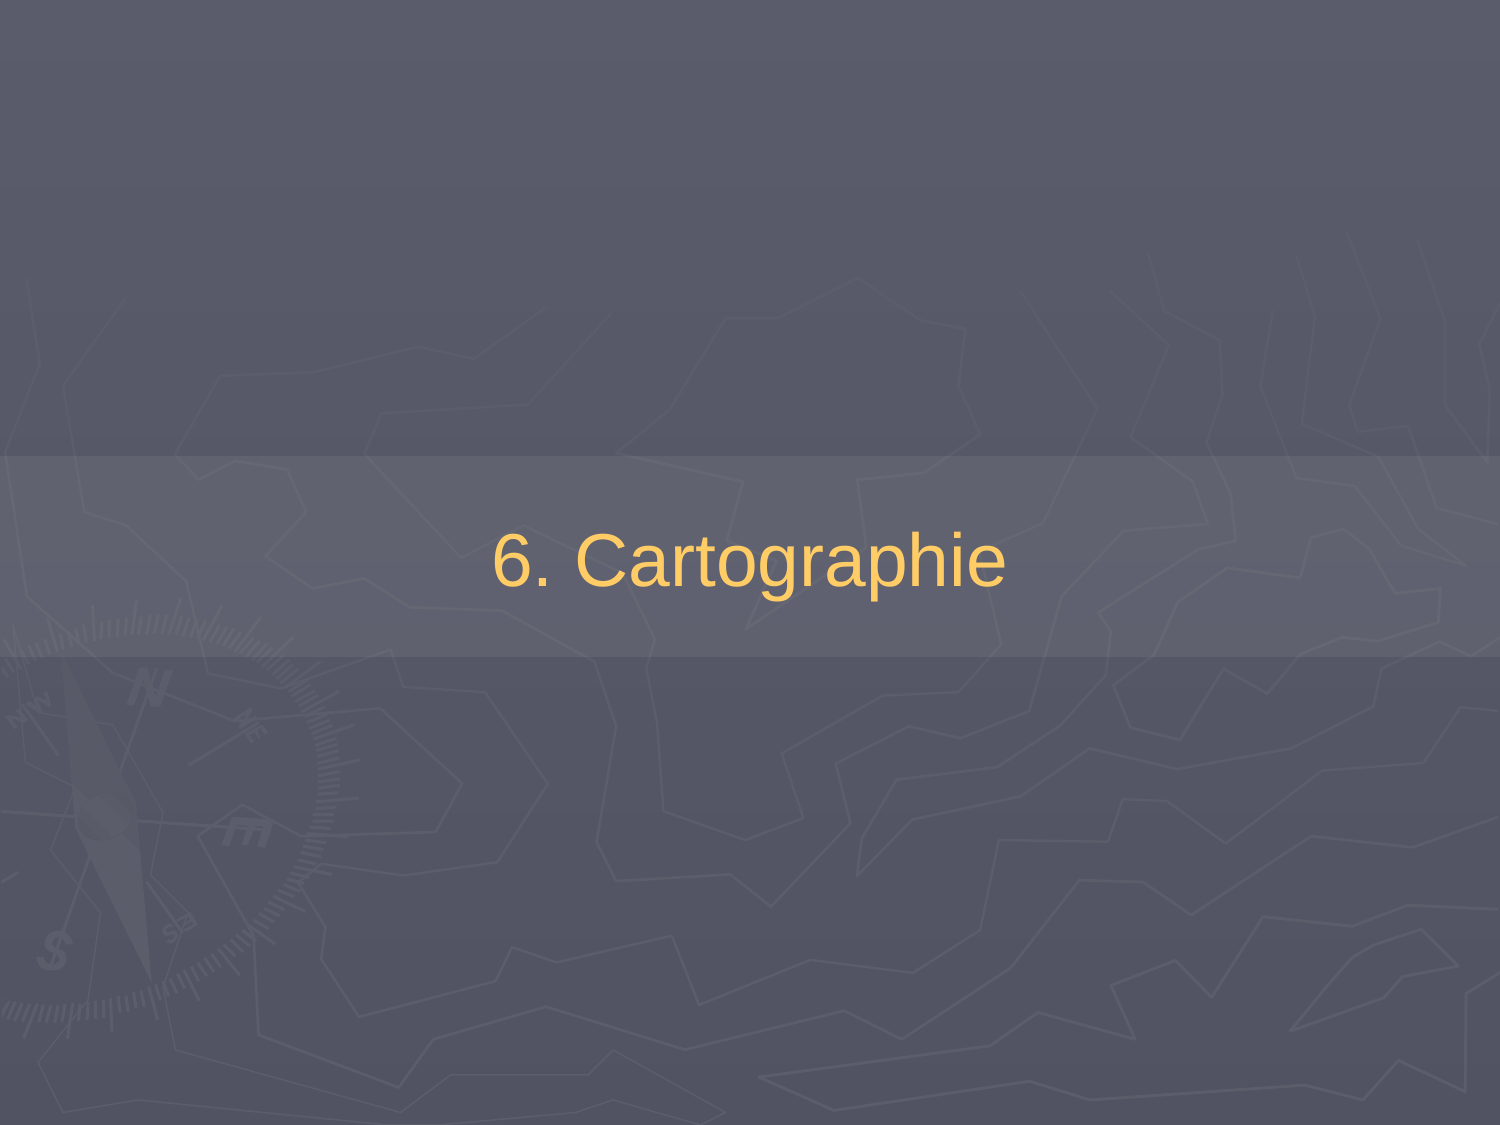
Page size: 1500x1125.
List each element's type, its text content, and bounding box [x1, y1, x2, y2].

text_box 6. Cartographie [0, 456, 1500, 657]
